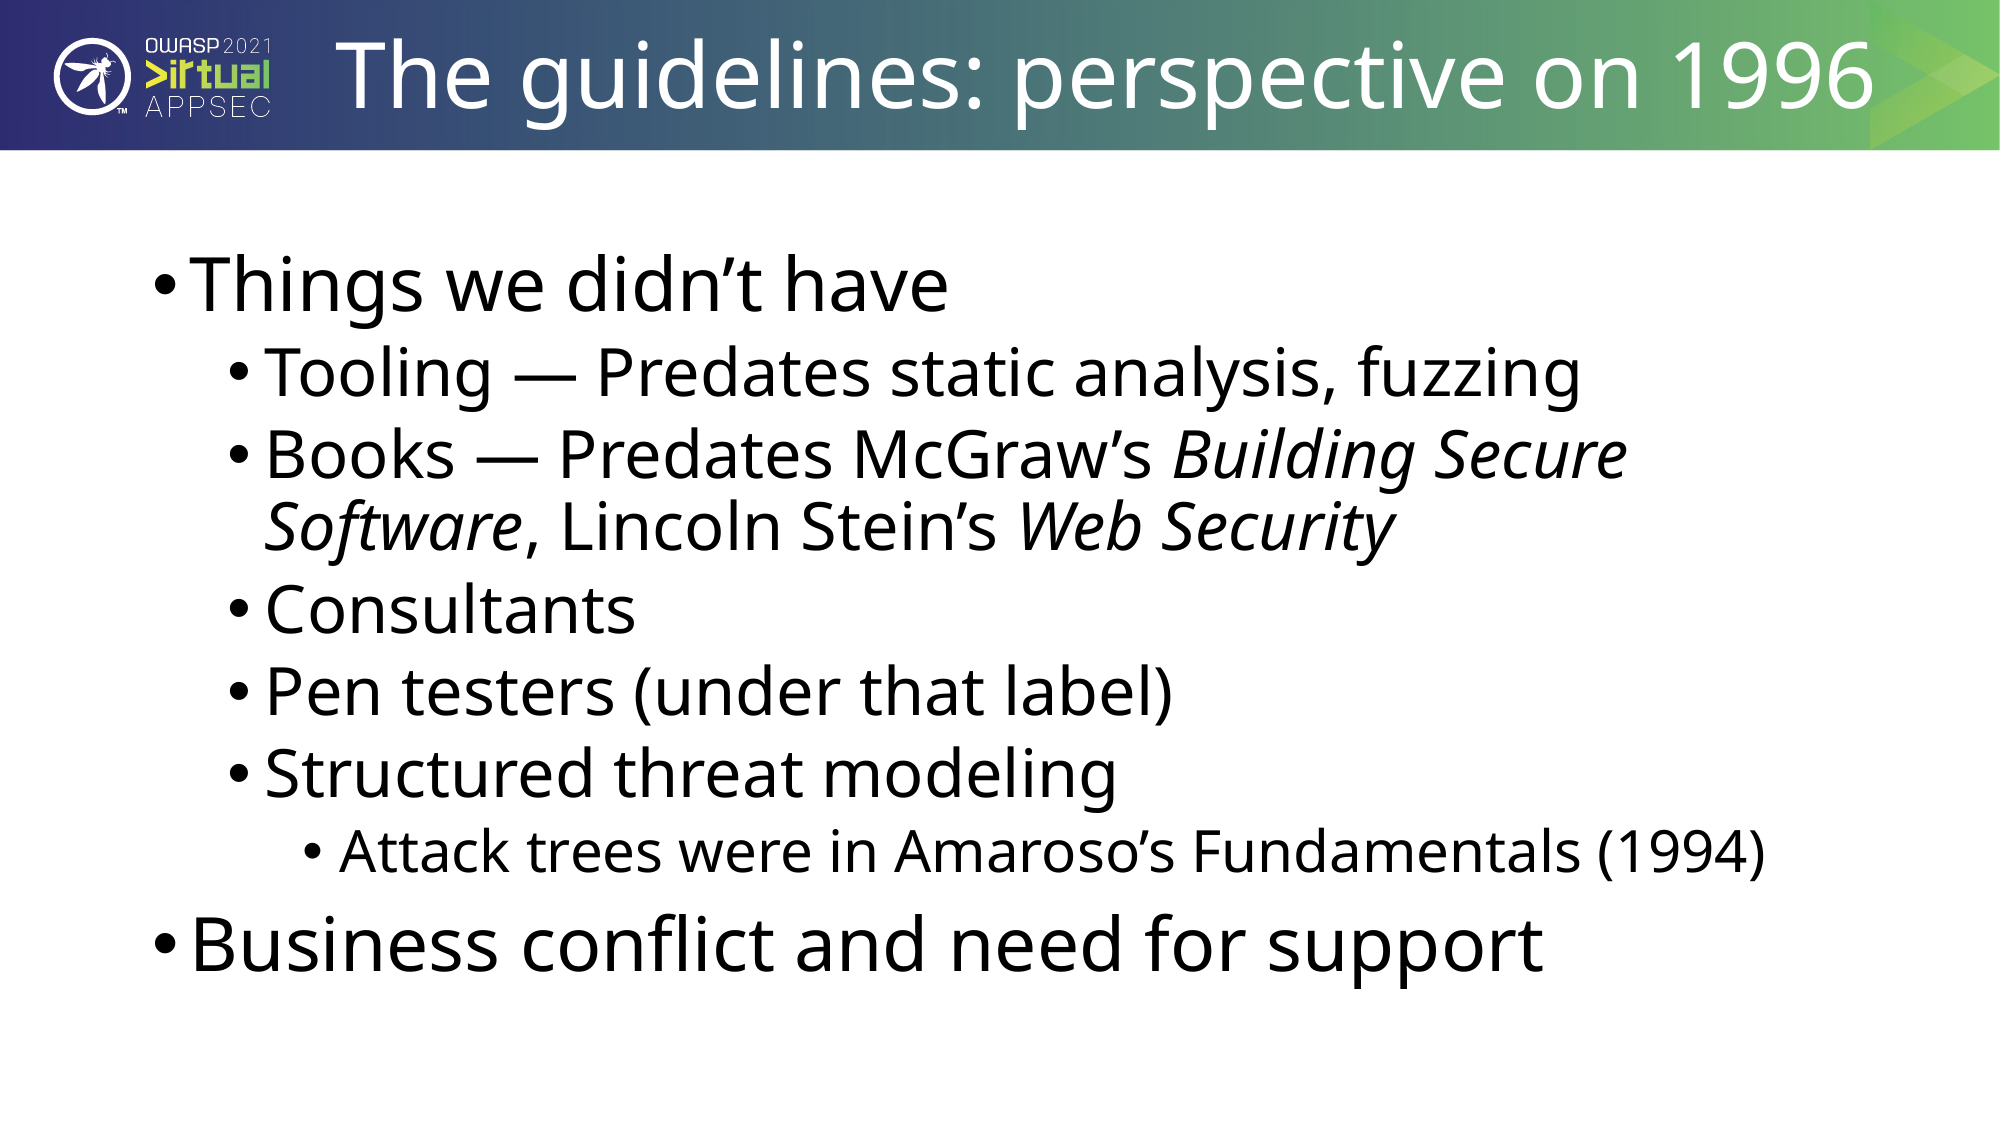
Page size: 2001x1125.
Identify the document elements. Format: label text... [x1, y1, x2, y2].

title The guidelines: perspective on 1996 [320, 0, 2000, 188]
list Things we didn’t have Tooling — Predates static analysis, fuzzing Books — Predates McGraw’s Building Secure Software, Lincoln Stein’s Web Security Consultants Pen testers (under that label) Structured threat modeling Attack trees were in Amaroso’s Fundamentals (1994) Business conflict and need for support [137, 239, 1863, 1014]
picture [0, 0, 2000, 1125]
